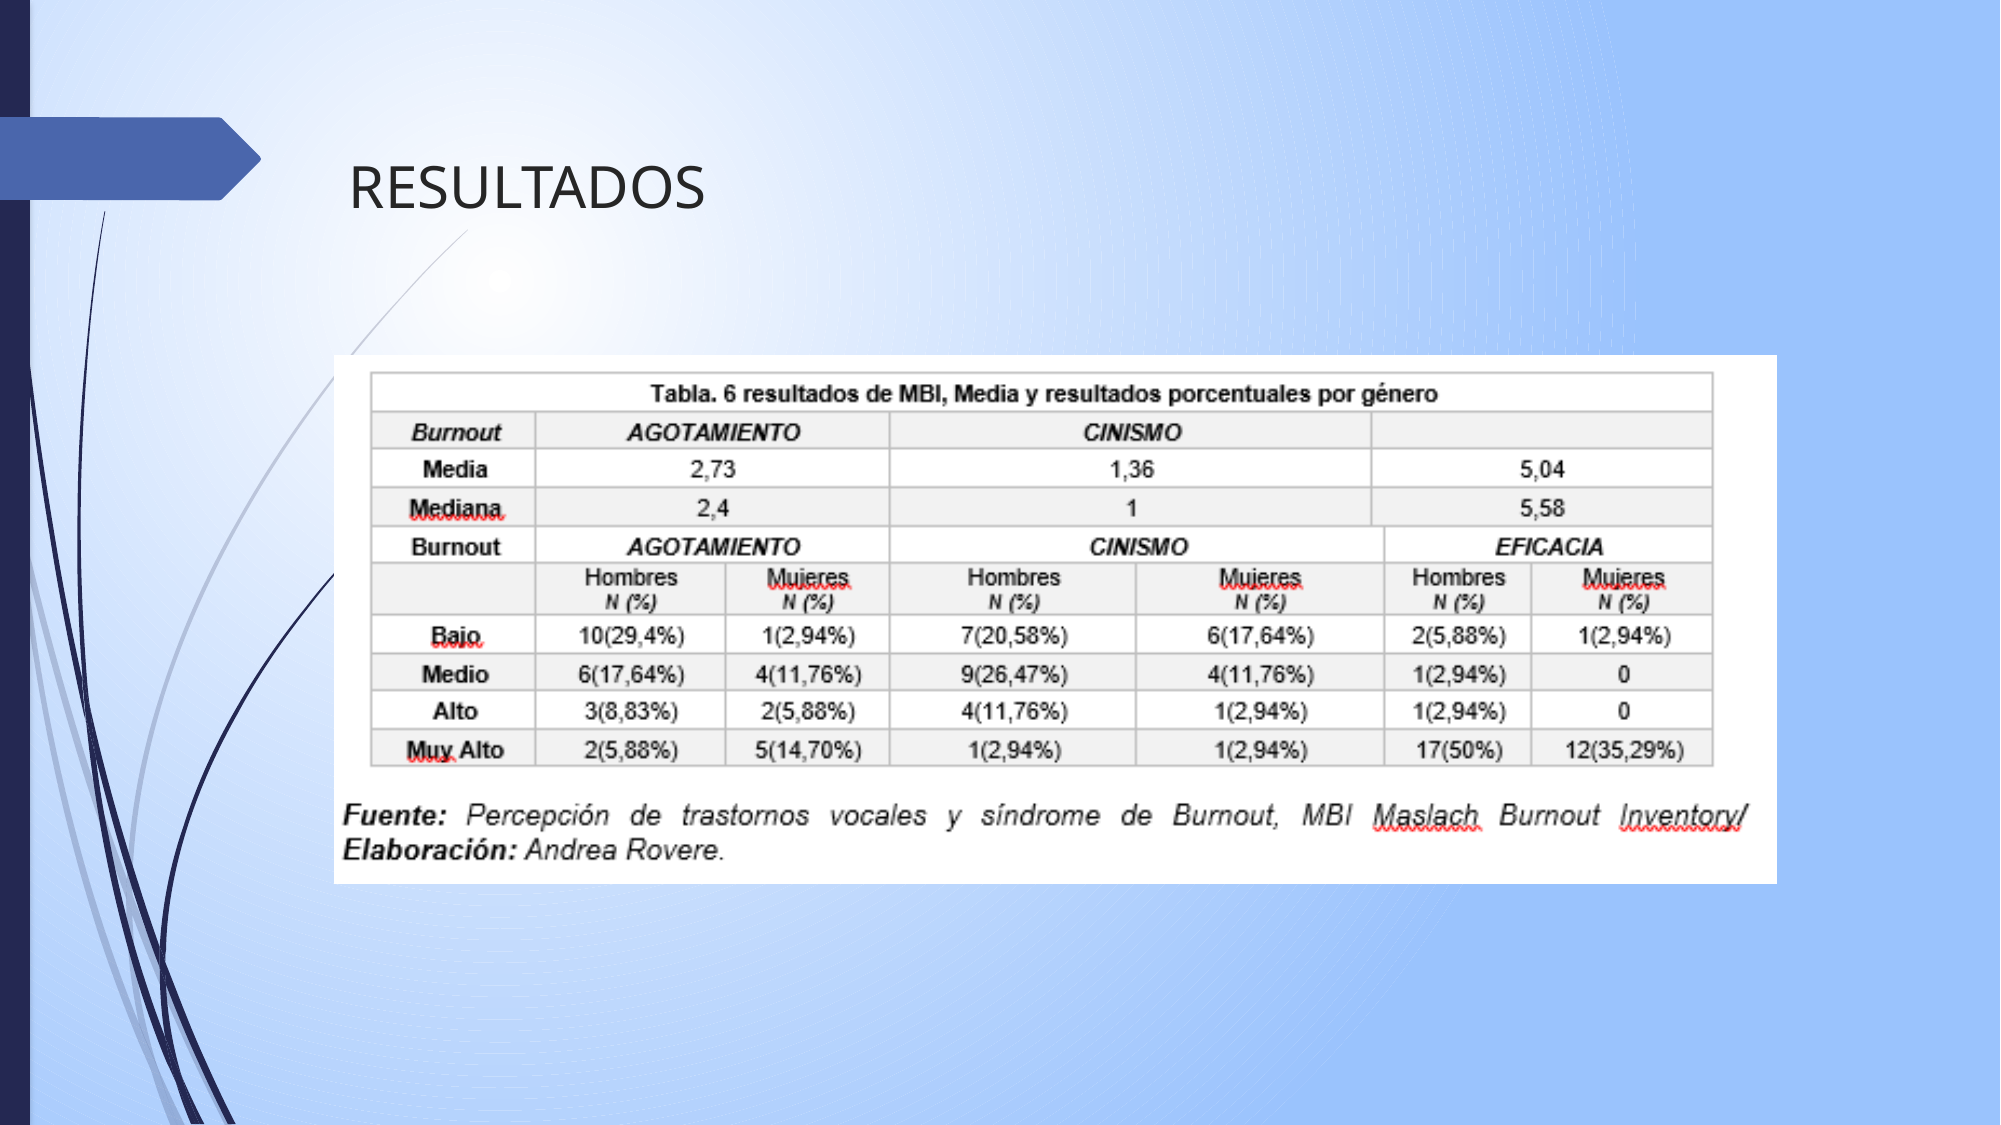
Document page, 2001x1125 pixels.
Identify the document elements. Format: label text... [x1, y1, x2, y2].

title RESULTADOS [334, 142, 1796, 260]
picture [333, 354, 1777, 885]
